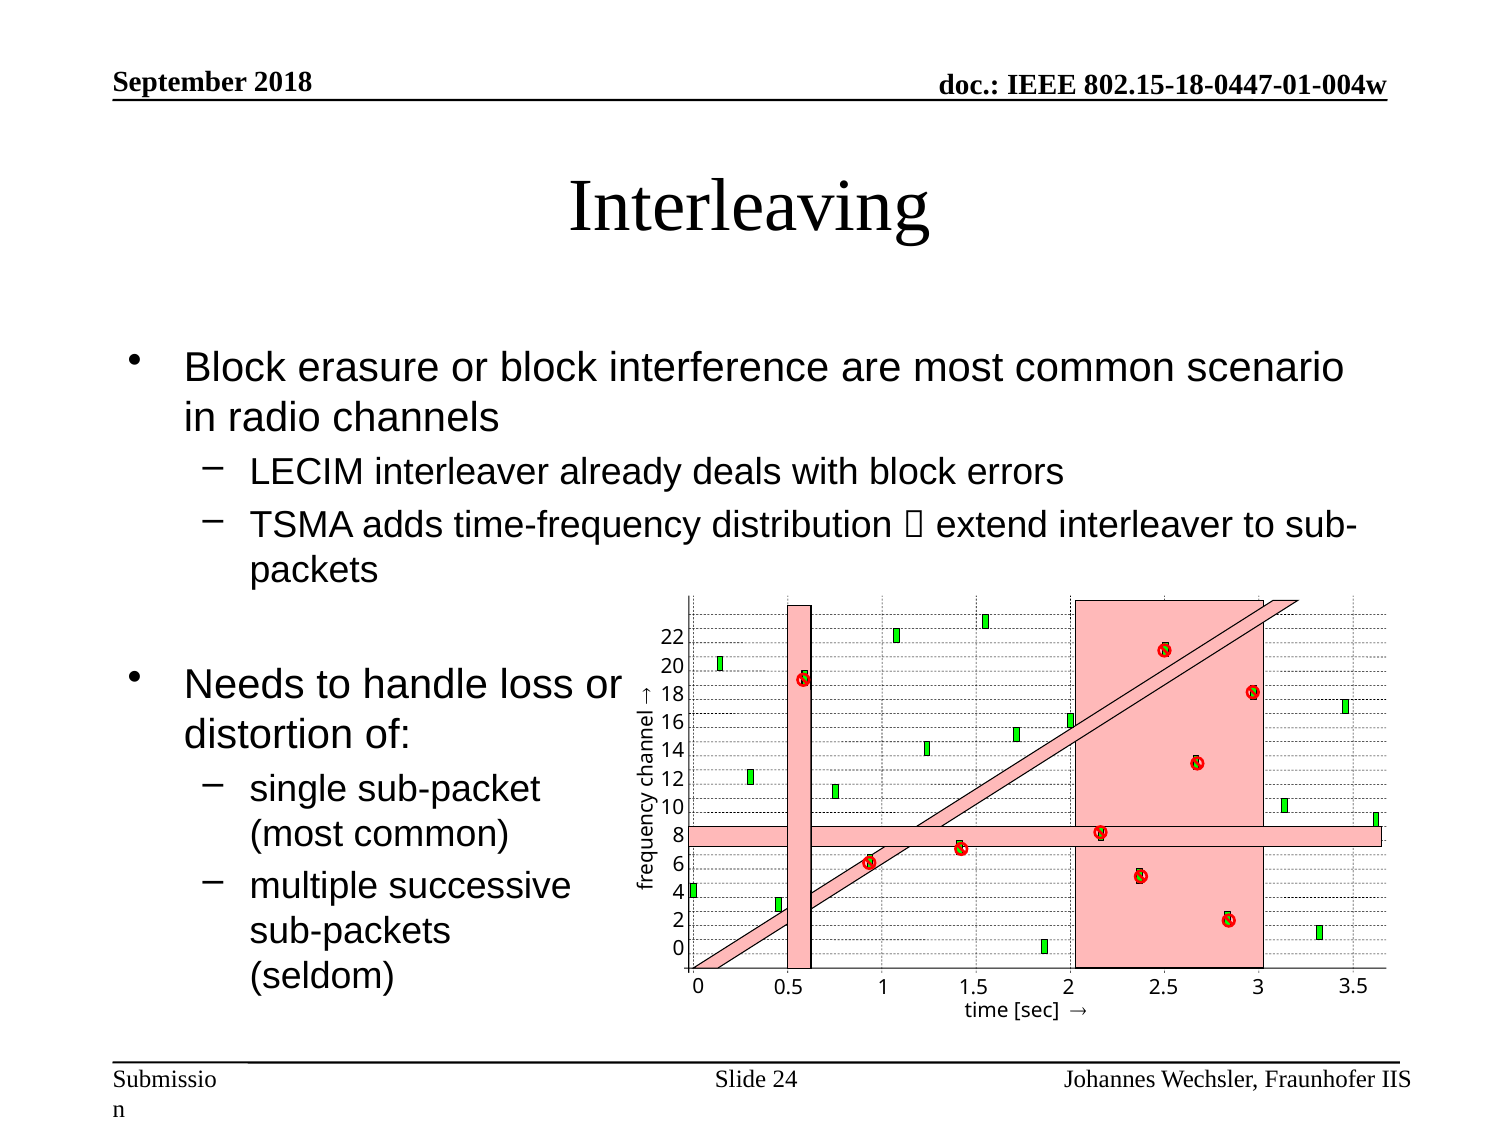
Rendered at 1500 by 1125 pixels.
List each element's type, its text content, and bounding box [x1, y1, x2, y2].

footer Johannes Wechsler, Fraunhofer IIS [900, 1062, 1413, 1093]
slide_number Slide 24 [712, 1062, 800, 1093]
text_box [631, 595, 1387, 1017]
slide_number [112, 62, 375, 98]
list Block erasure or block interference are most common scenario in radio channels LECIM interleaver already deals with block errors TSMA adds time-frequency distribution  extend interleaver to sub-packets Needs to handle loss or distortion of: single sub-packet (most common) multiple successive sub-packets (seldom) [112, 332, 1388, 1008]
title Interleaving [112, 112, 1388, 288]
